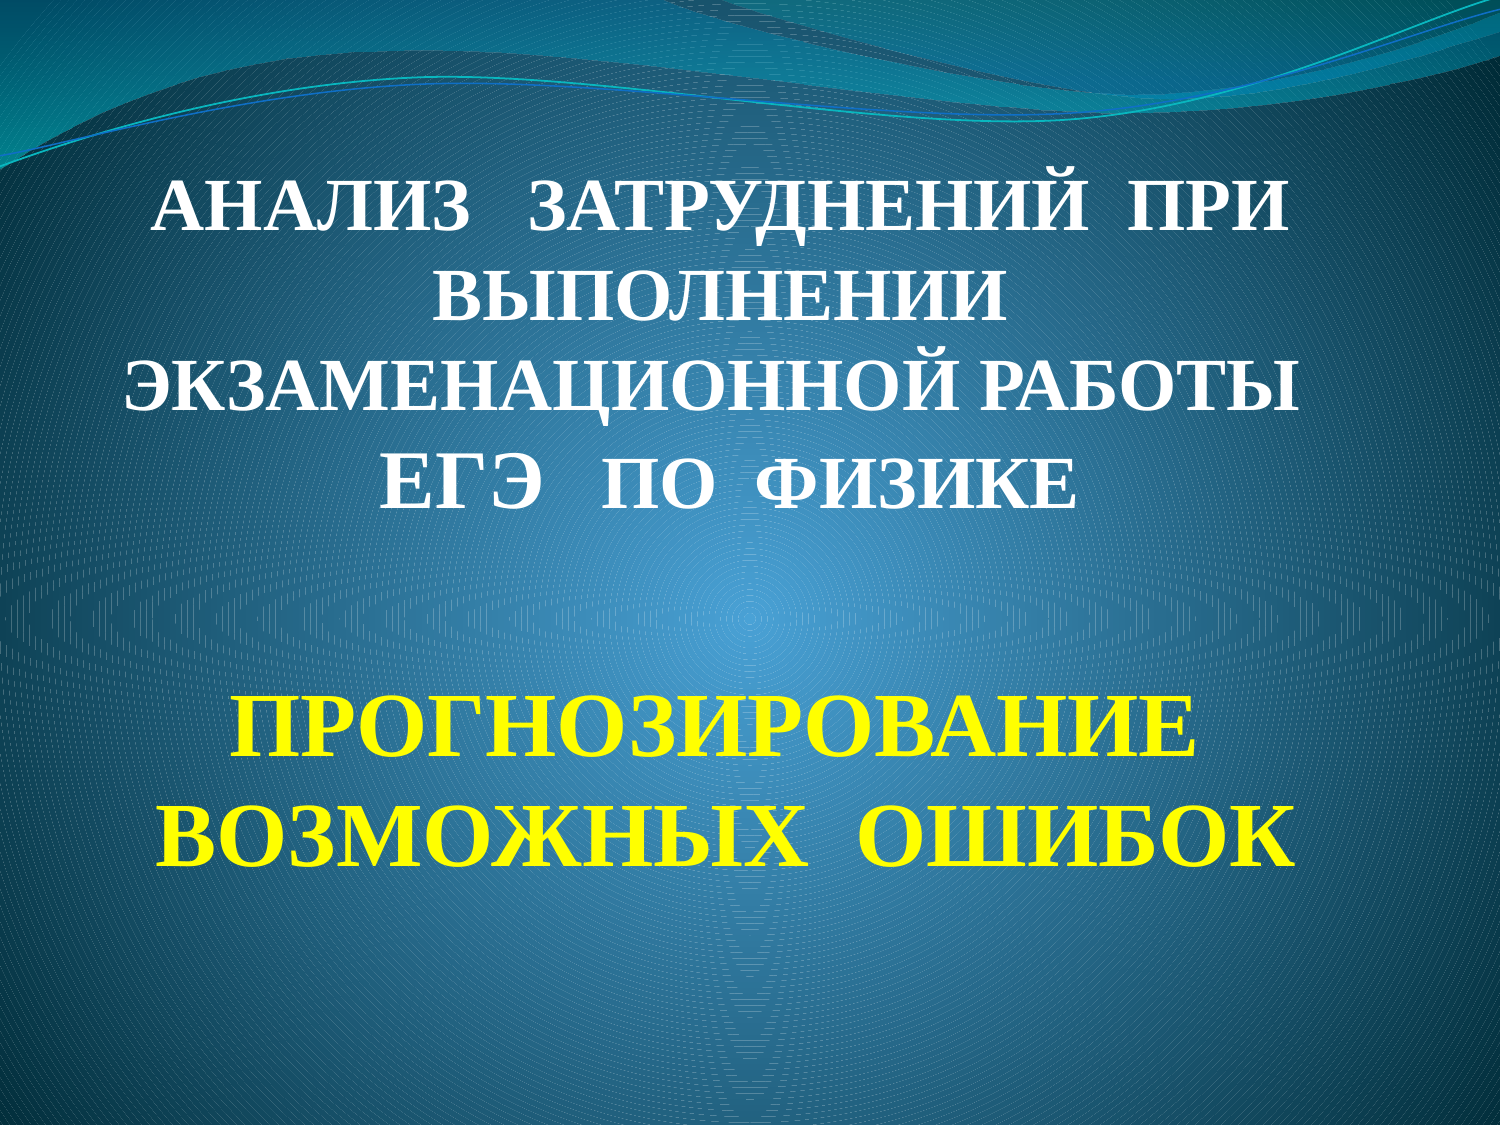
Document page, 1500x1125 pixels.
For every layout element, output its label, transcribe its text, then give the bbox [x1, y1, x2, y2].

subtitle ПРОГНОЗИРОВАНИЕ ВОЗМОЖНЫХ ОШИБОК [87, 656, 1376, 961]
title АНАЛИЗ ЗАТРУДНЕНИЙ ПРИ ВЫПОЛНЕНИИ ЭКЗАМЕНАЦИОННОЙ РАБОТЫ ЕГЭ ПО ФИЗИКЕ [87, 164, 1376, 525]
